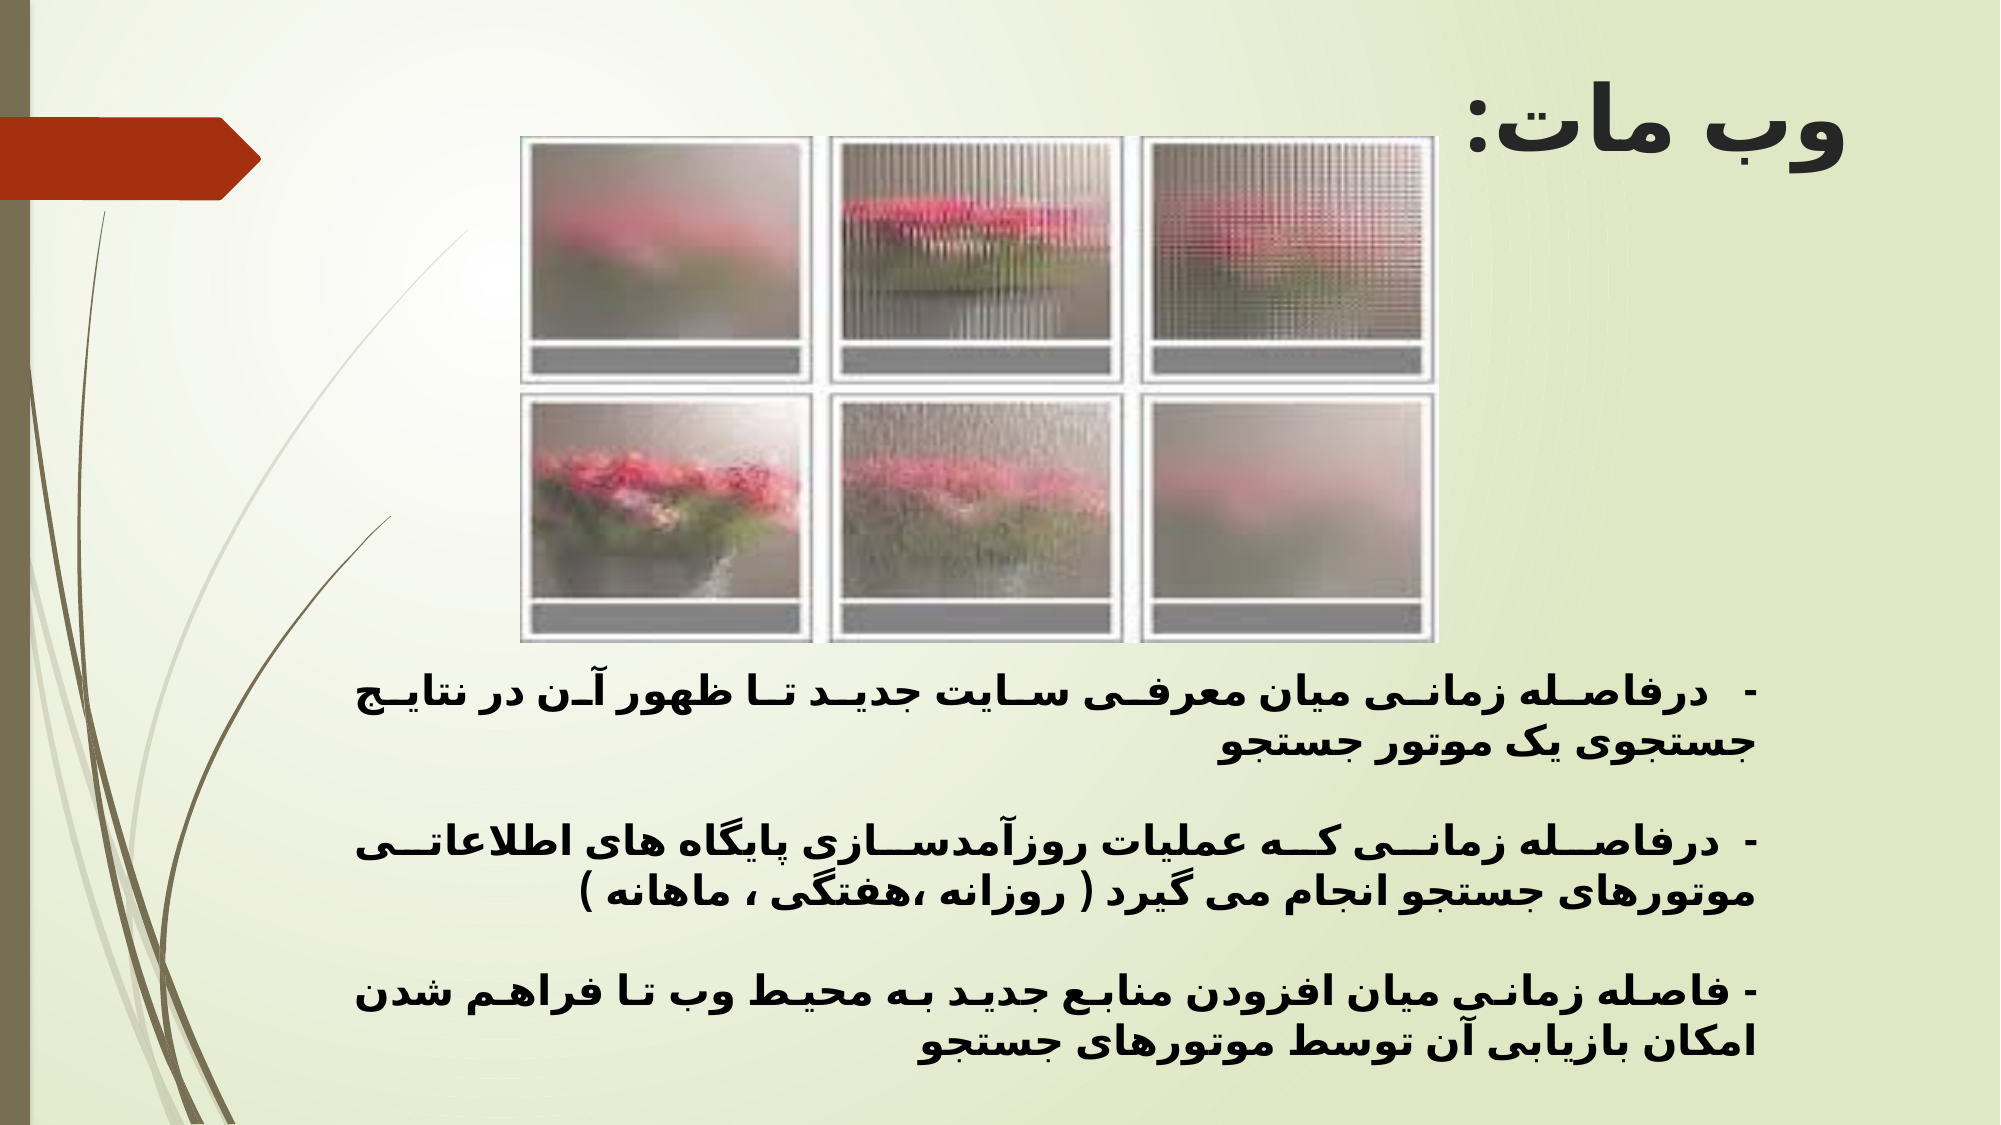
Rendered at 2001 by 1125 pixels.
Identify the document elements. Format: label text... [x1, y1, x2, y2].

text_box - درفاصله زمانی میان معرفی سایت جدید تا ظهور آن در نتایج جستجوی یک موتور جستجو - درفاصله زمانی که عملیات روزآمدسازی پایگاه های اطلاعاتی موتورهای جستجو انجام می گیرد ( روزانه ،هفتگی ، ماهانه ) - فاصله زمانی میان افزودن منابع جدید به محیط وب تا فراهم شدن امکان بازیابی آن توسط موتورهای جستجو [339, 655, 1773, 1071]
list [520, 136, 1439, 643]
title وب مات: [1448, 52, 1939, 212]
